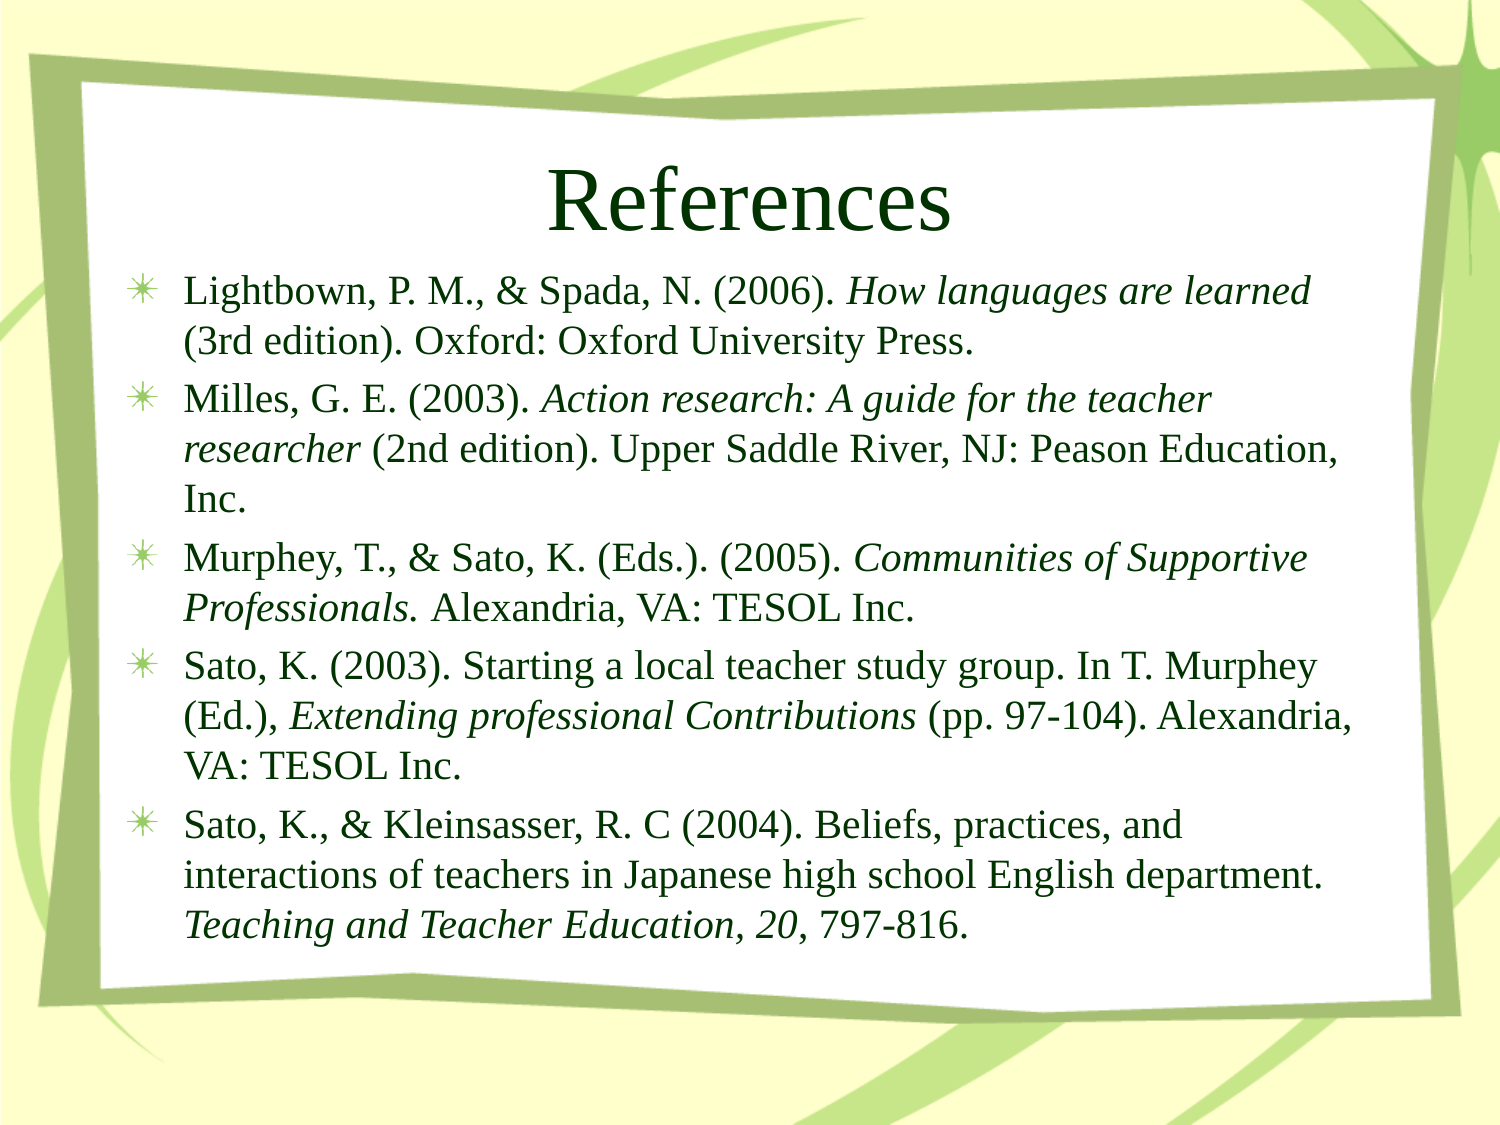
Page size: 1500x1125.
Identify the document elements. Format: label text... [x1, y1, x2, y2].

picture [0, 0, 1500, 1125]
title References [112, 99, 1388, 255]
list Lightbown, P. M., & Spada, N. (2006). How languages are learned (3rd edition). Oxford: Oxford University Press. Milles, G. E. (2003). Action research: A guide for the teacher researcher (2nd edition). Upper Saddle River, NJ: Peason Education, Inc. Murphey, T., & Sato, K. (Eds.). (2005). Communities of Supportive Professionals. Alexandria, VA: TESOL Inc. Sato, K. (2003). Starting a local teacher study group. In T. Murphey (Ed.), Extending professional Contributions (pp. 97-104). Alexandria, VA: TESOL Inc. Sato, K., & Kleinsasser, R. C (2004). Beliefs, practices, and interactions of teachers in Japanese high school English department. Teaching and Teacher Education, 20, 797-816. [112, 255, 1388, 1012]
